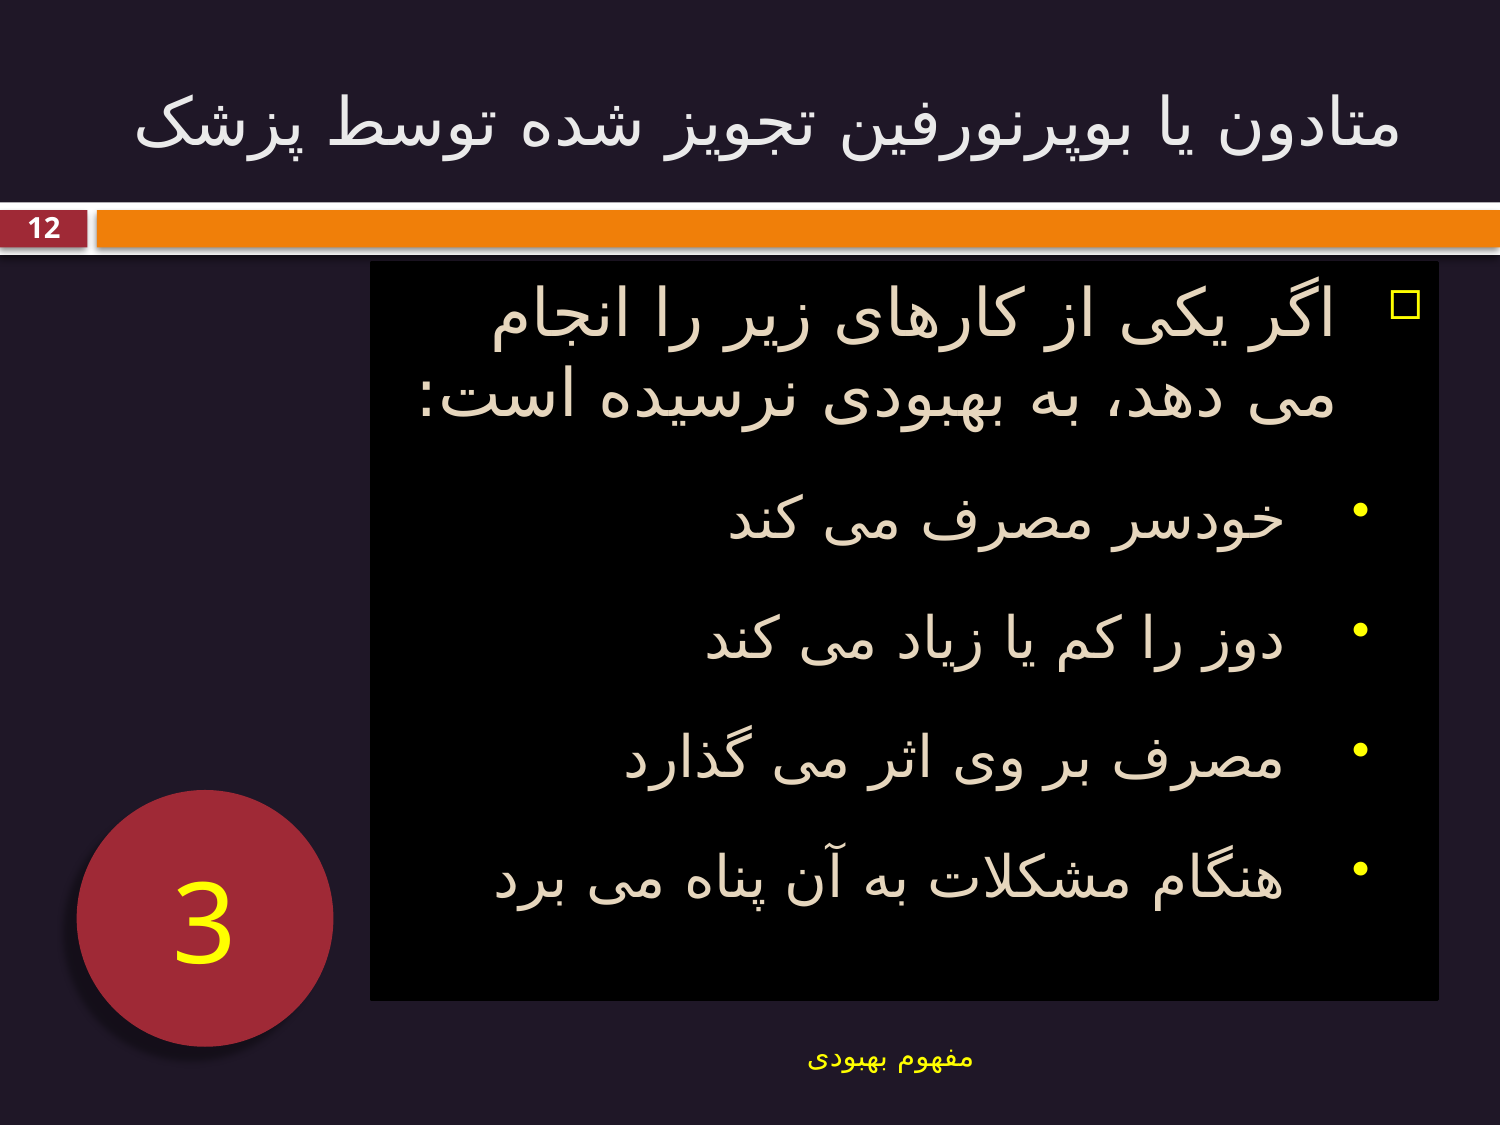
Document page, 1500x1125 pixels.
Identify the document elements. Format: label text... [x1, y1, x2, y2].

footer مفهوم بهبودی [99, 1024, 990, 1085]
slide_number 12 [0, 208, 88, 249]
list اگر یکی از کارهای زیر را انجام می دهد، به بهبودی نرسیده است: خودسر مصرف می کند دوز را کم یا زیاد می کند مصرف بر وی اثر می گذارد هنگام مشکلات به آن پناه می برد [370, 261, 1439, 1001]
text_box 3 [76, 789, 334, 1047]
title متادون یا بوپرنورفین تجویز شده توسط پزشک [100, 37, 1438, 200]
